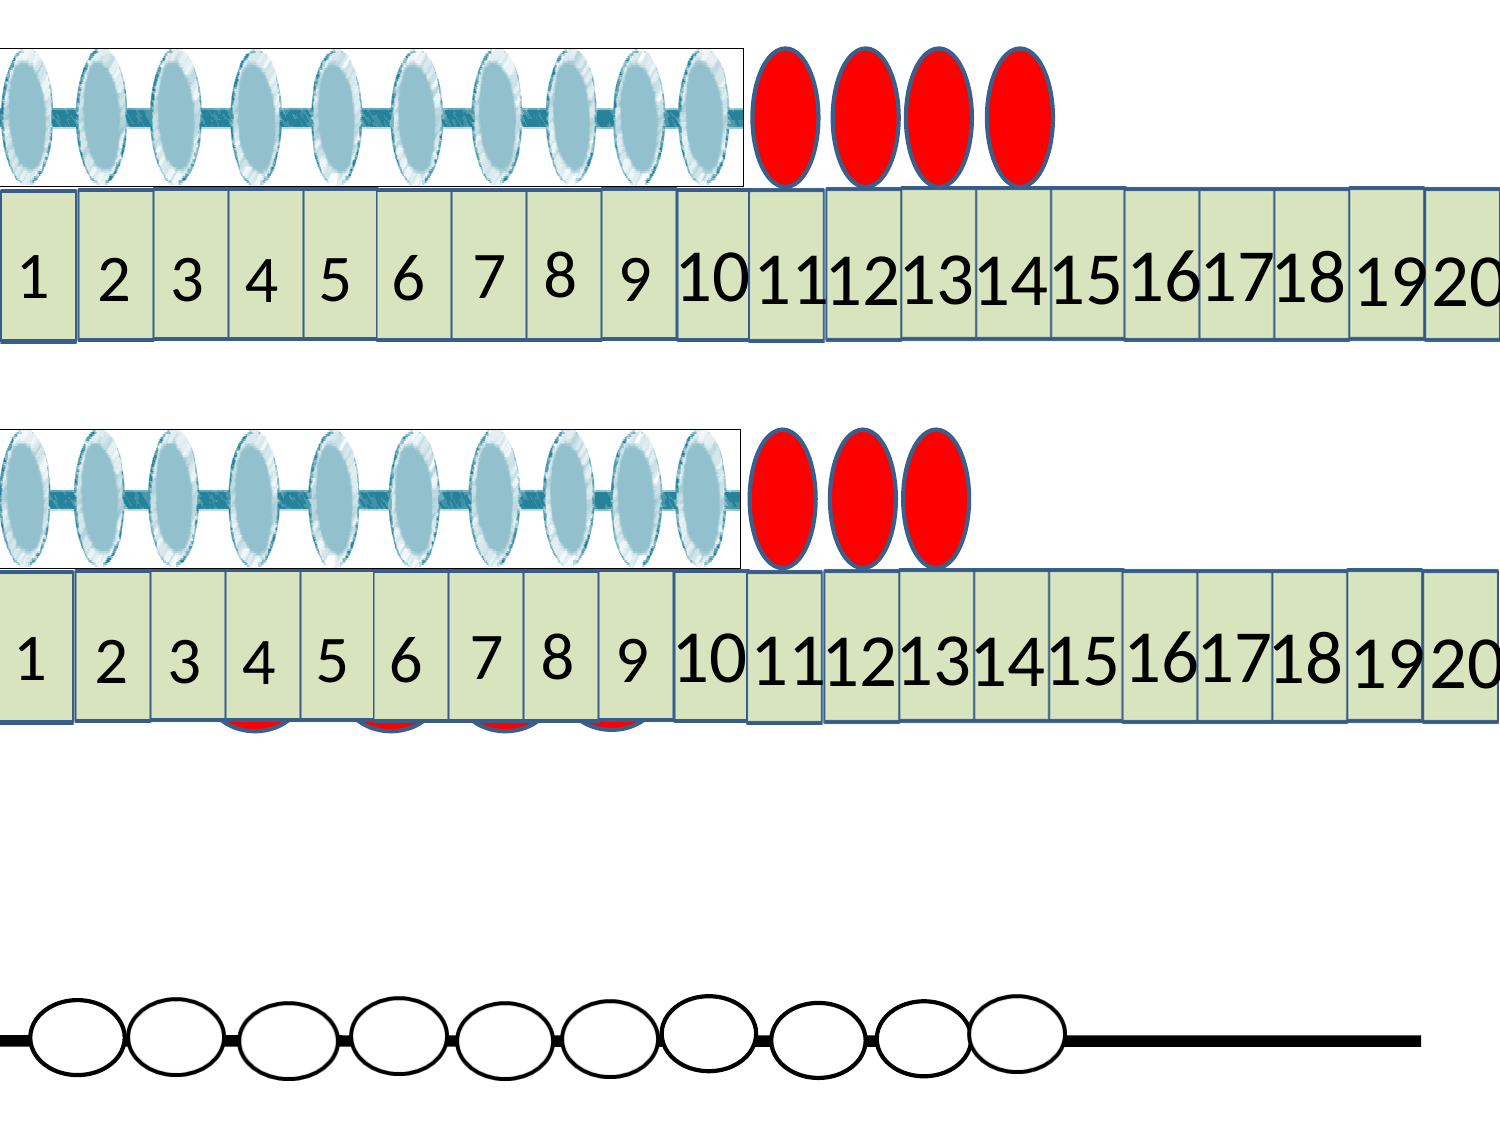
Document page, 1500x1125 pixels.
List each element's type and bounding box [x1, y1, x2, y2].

picture [0, 48, 1500, 345]
text_box [827, 427, 899, 566]
text_box [877, 1051, 961, 1079]
text_box [984, 46, 1056, 185]
text_box [28, 998, 121, 1039]
text_box [770, 1051, 866, 1081]
picture [966, 993, 1067, 1074]
picture [0, 429, 1499, 726]
picture [126, 997, 227, 1077]
text_box [874, 999, 961, 1039]
text_box [664, 994, 759, 1039]
text_box [750, 46, 821, 185]
picture [455, 1001, 556, 1081]
text_box [901, 427, 972, 566]
text_box [903, 46, 975, 185]
text_box [769, 1000, 868, 1039]
text_box [747, 427, 818, 566]
picture [349, 995, 449, 1076]
text_box [31, 1051, 121, 1078]
picture [237, 1001, 341, 1081]
text_box [830, 46, 901, 185]
picture [560, 999, 660, 1079]
text_box [665, 1051, 754, 1074]
